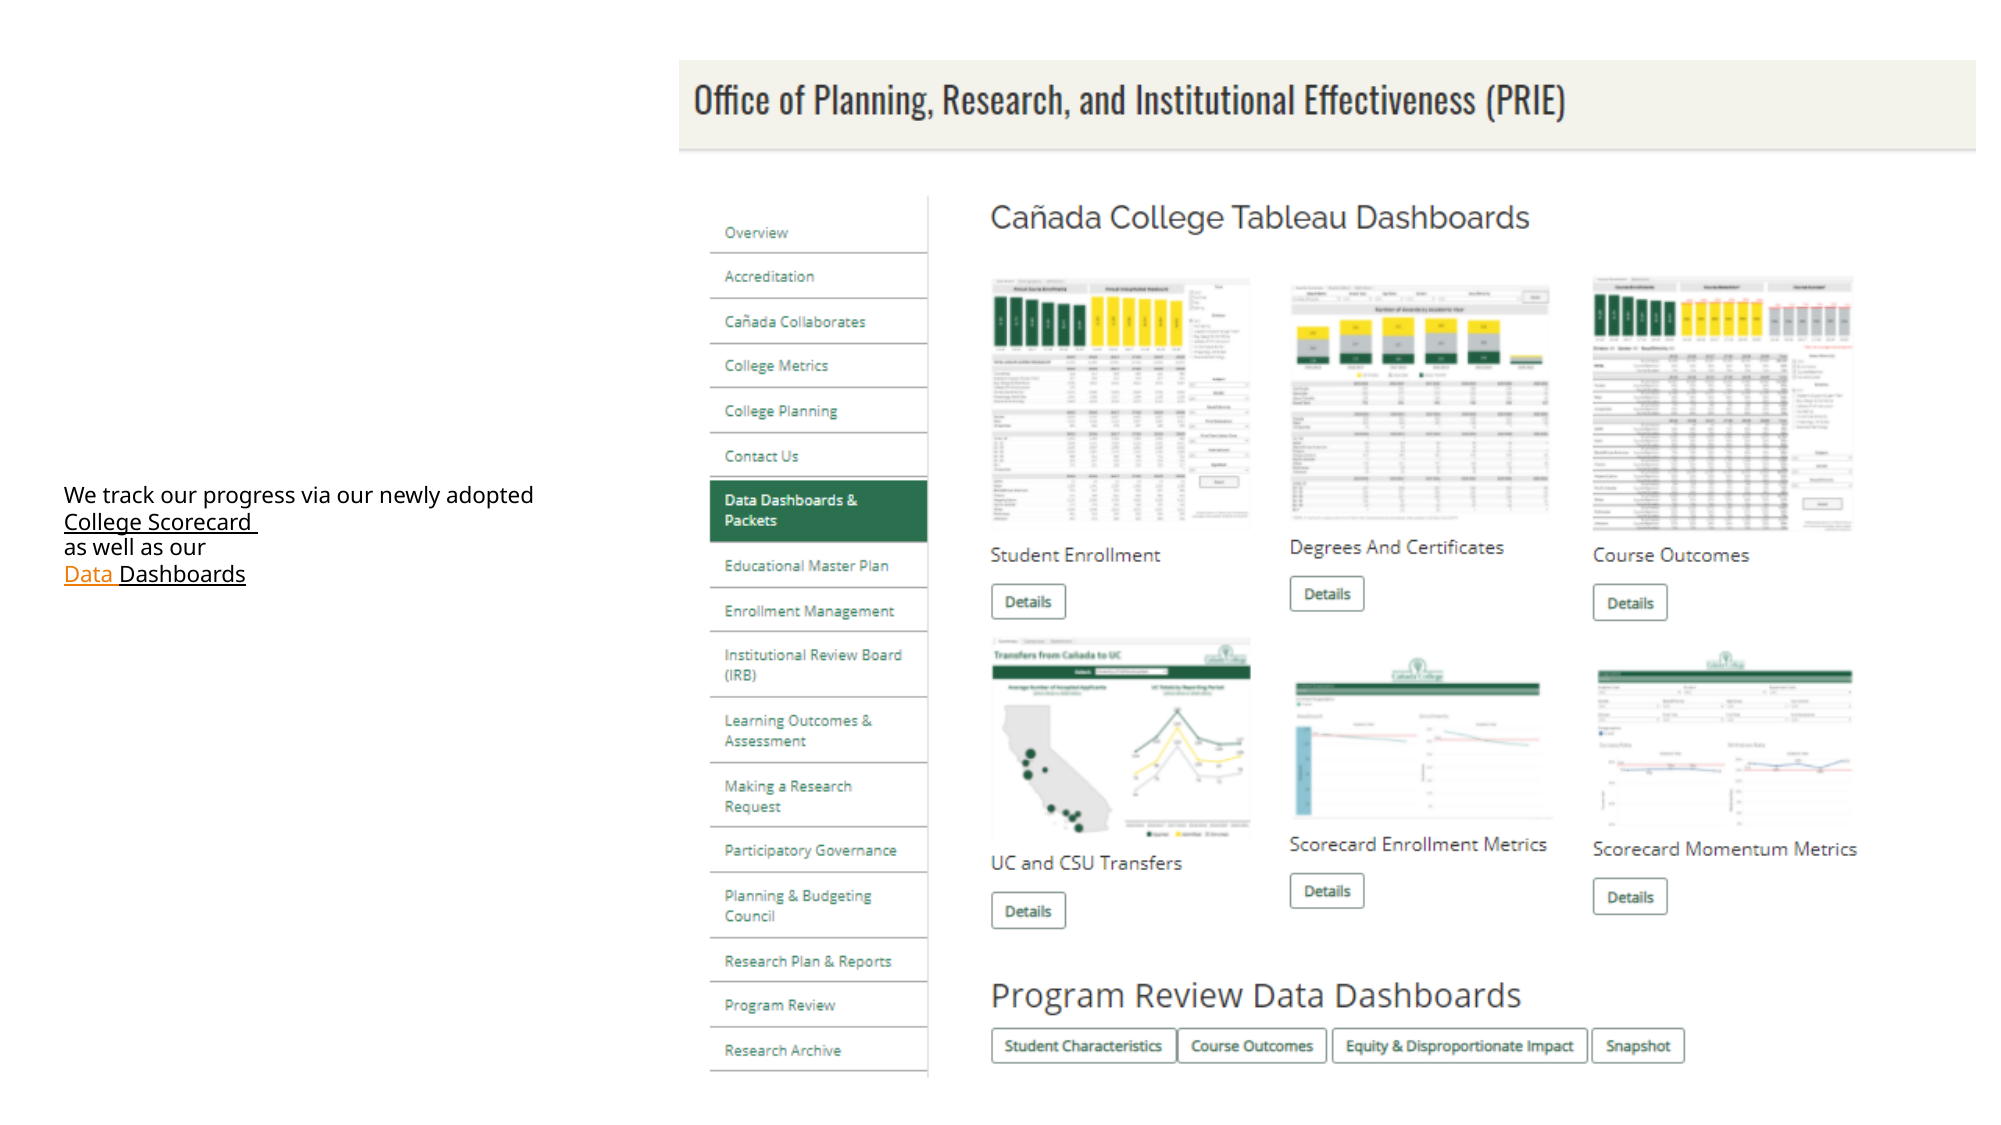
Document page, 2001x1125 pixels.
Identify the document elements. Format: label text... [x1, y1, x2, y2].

picture [679, 60, 1976, 1078]
title We track our progress via our newly adopted College Scorecard as well as our Data Dashboards [48, 475, 660, 635]
